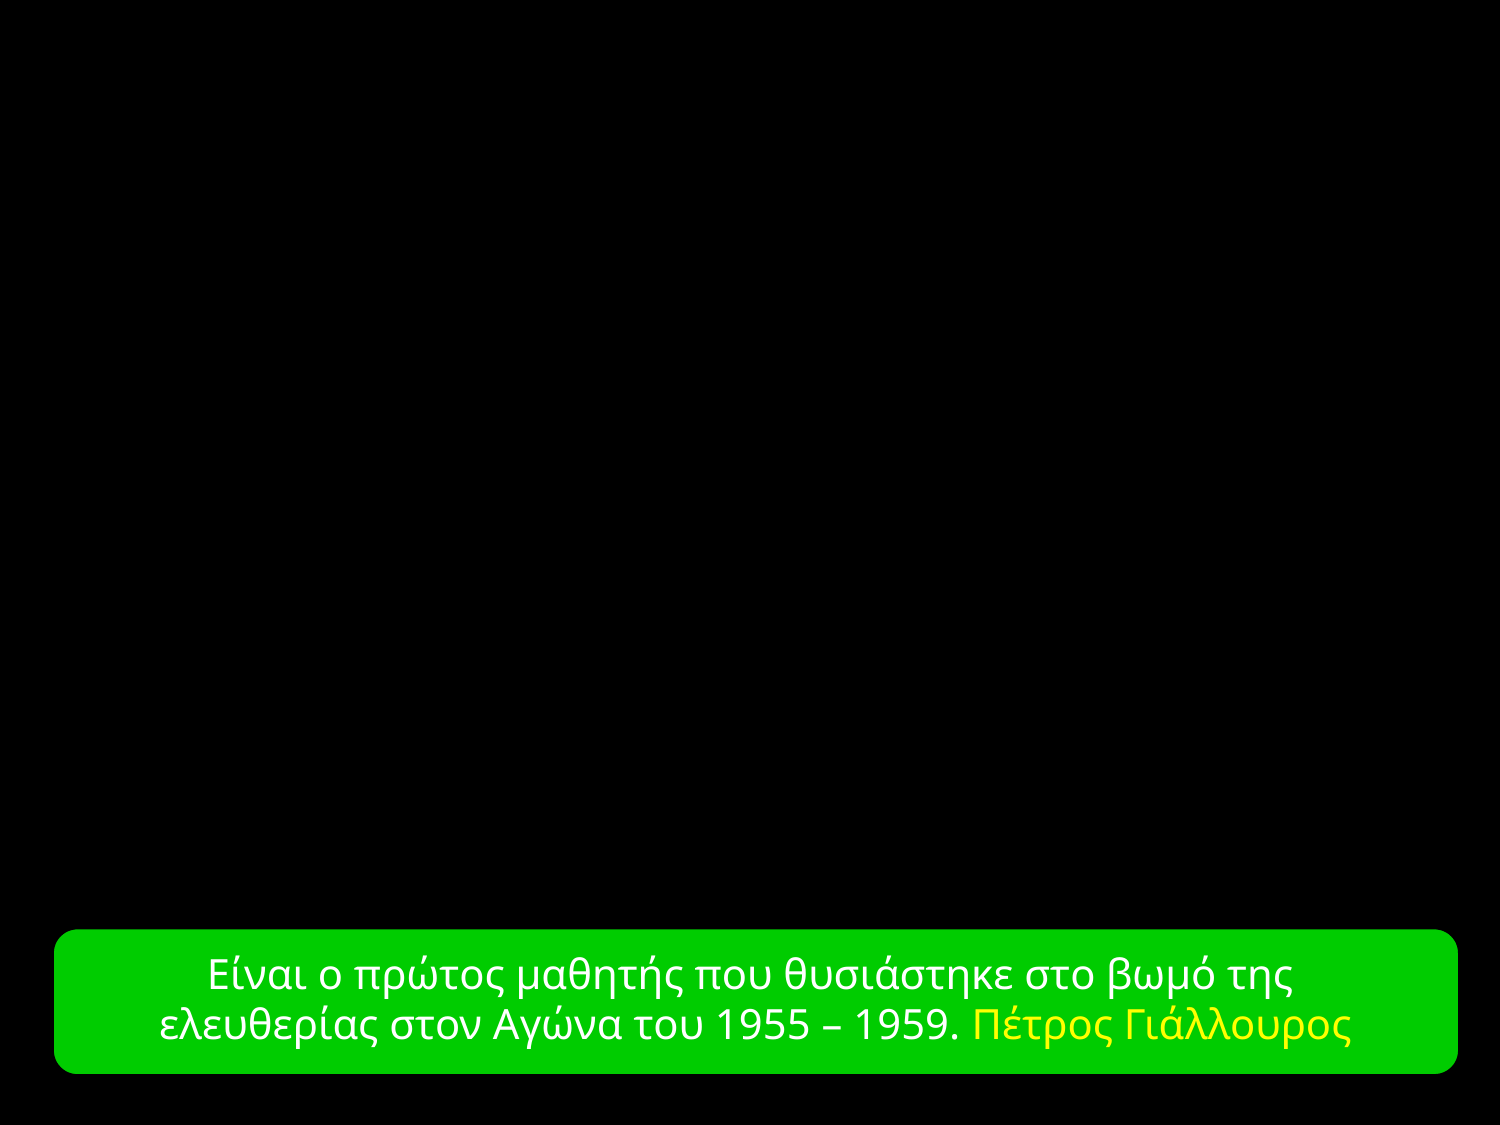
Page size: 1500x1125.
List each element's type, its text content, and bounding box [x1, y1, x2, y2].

text_box Είναι ο πρώτος μαθητής που θυσιάστηκε στο βωμό της ελευθερίας στον Αγώνα του 1955 – 1959. Πέτρος Γιάλλουρος [144, 940, 1367, 1056]
text_box [53, 928, 1459, 1075]
